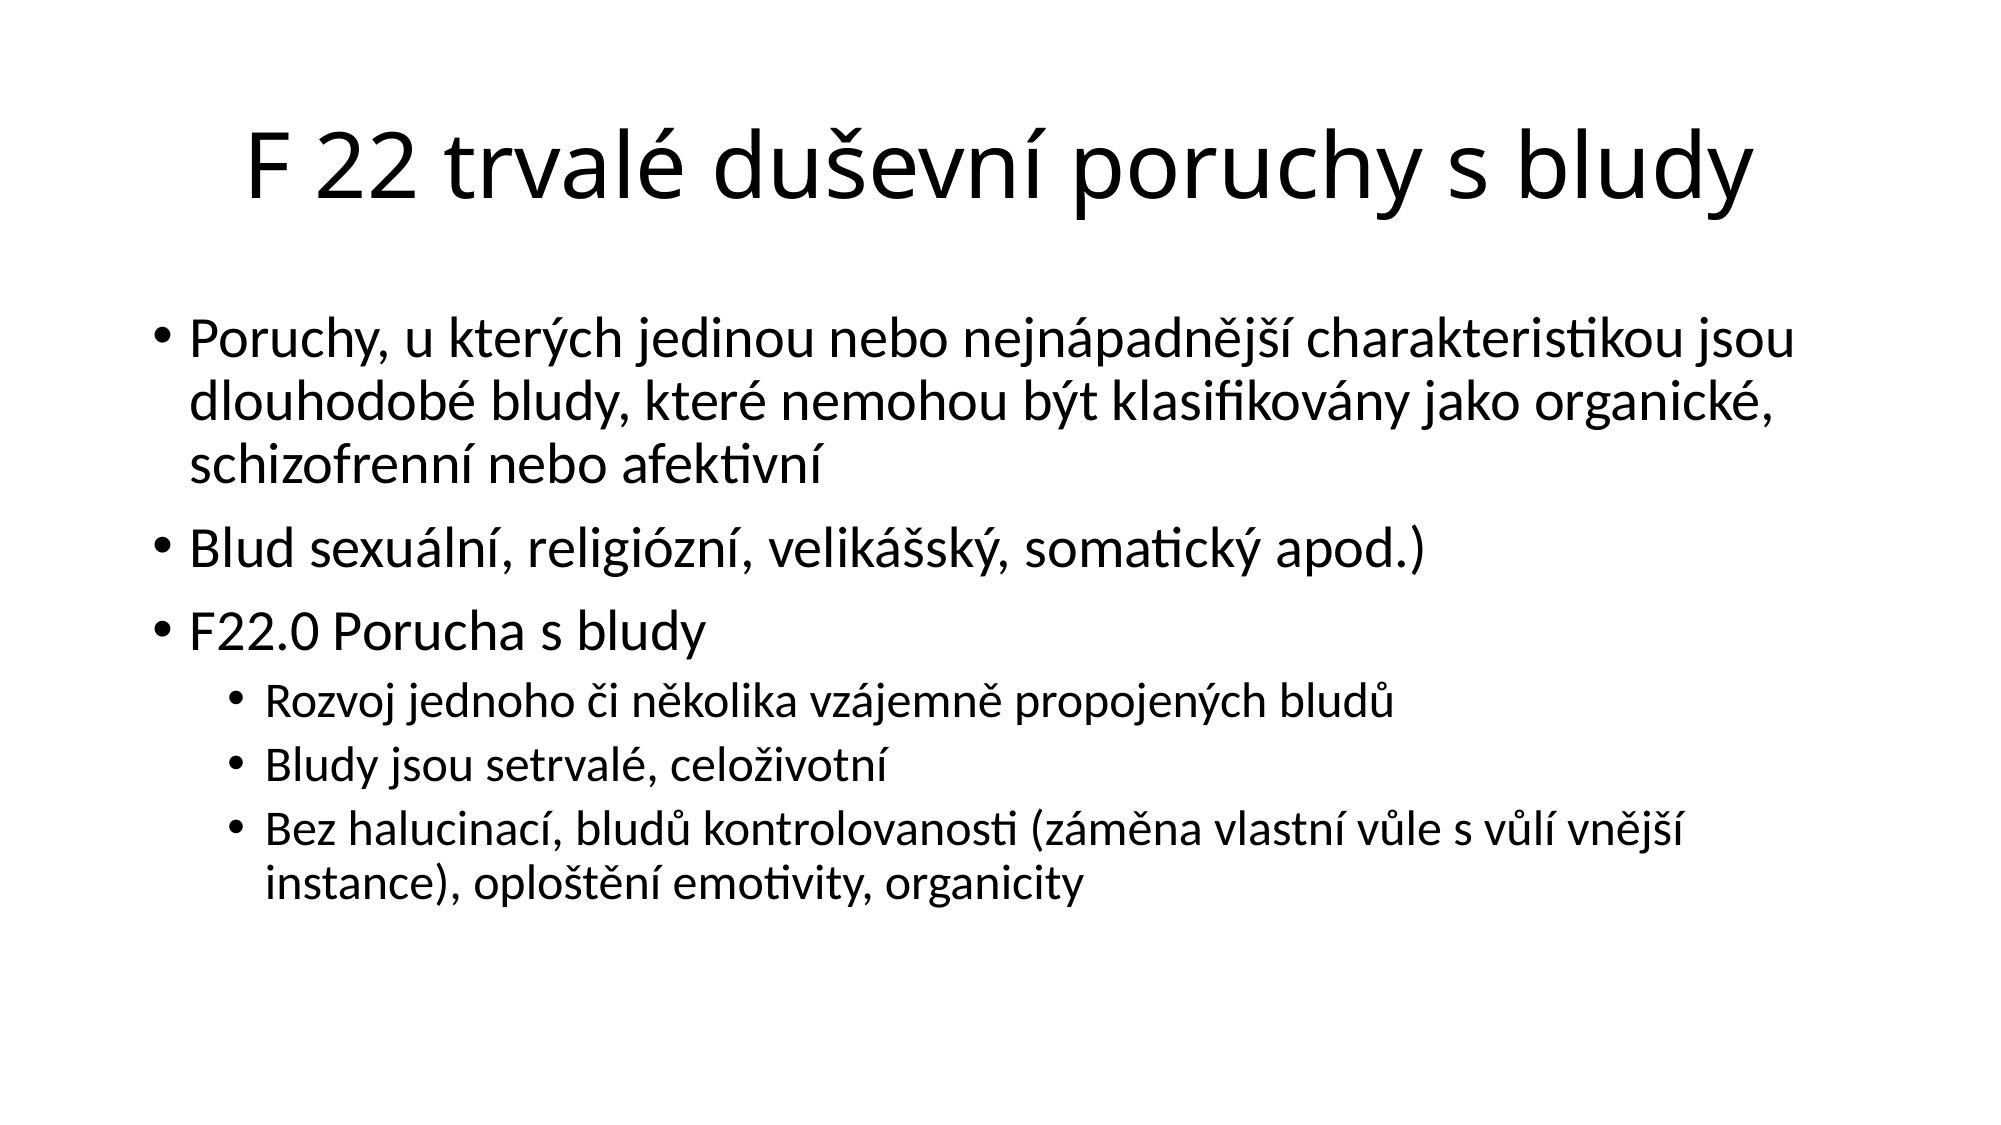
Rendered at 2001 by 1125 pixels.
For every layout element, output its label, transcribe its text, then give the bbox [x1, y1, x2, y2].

list Poruchy, u kterých jedinou nebo nejnápadnější charakteristikou jsou dlouhodobé bludy, které nemohou být klasifikovány jako organické, schizofrenní nebo afektivní Blud sexuální, religiózní, velikášský, somatický apod.) F22.0 Porucha s bludy Rozvoj jednoho či několika vzájemně propojených bludů Bludy jsou setrvalé, celoživotní Bez halucinací, bludů kontrolovanosti (záměna vlastní vůle s vůlí vnější instance), oploštění emotivity, organicity [137, 299, 1863, 1014]
title F 22 trvalé duševní poruchy s bludy [137, 59, 1863, 278]
